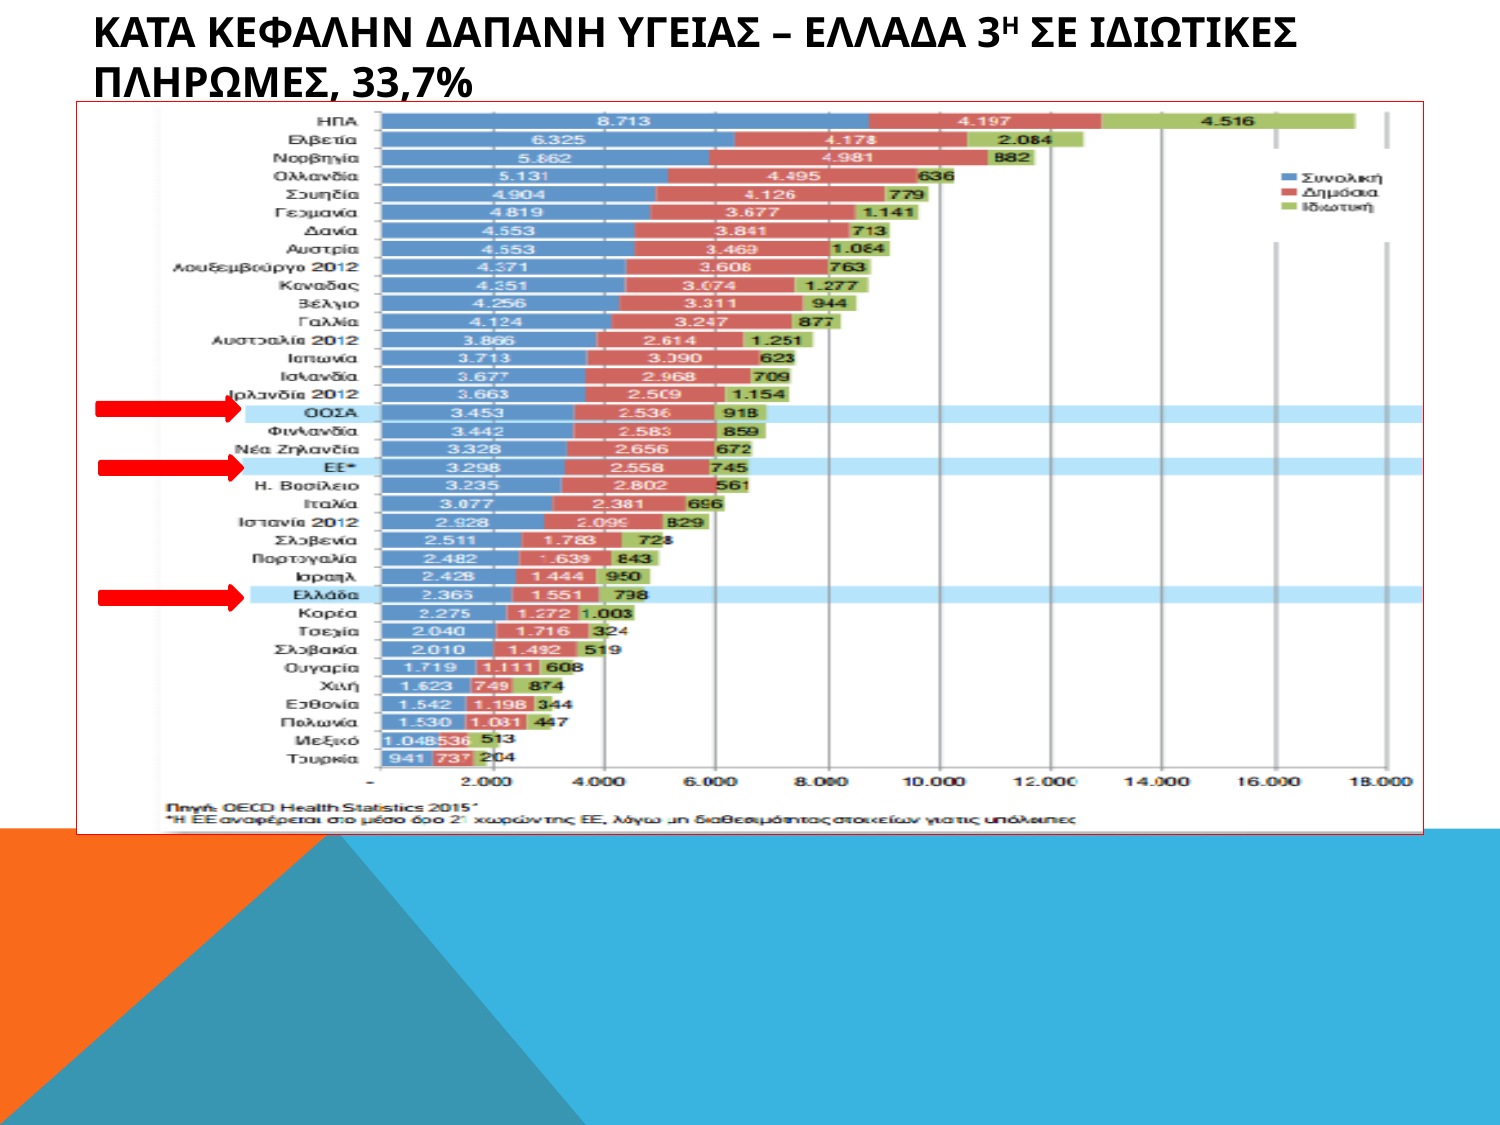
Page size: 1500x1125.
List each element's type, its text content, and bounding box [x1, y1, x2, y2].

picture [76, 101, 1424, 835]
title Κατα κεφαλην Δαπανη Υγειασ – Ελλαδα 3η σε Ιδιωτικεσ πληρωμεσ, 33,7% [77, 0, 1420, 100]
